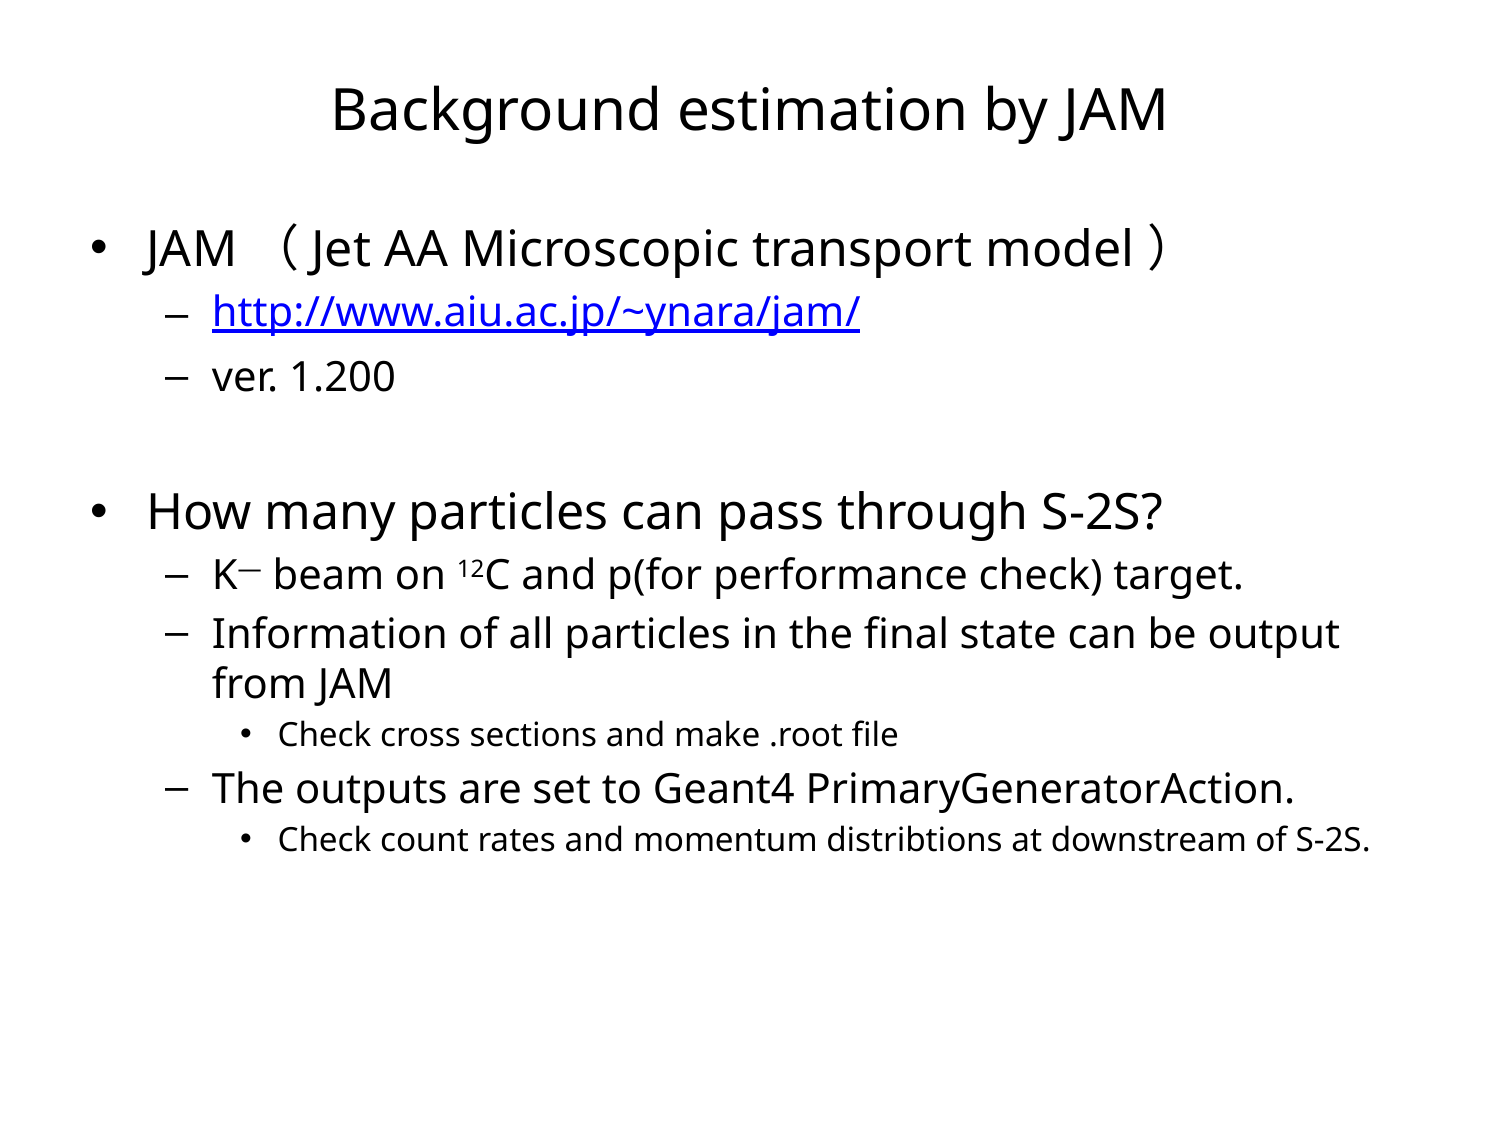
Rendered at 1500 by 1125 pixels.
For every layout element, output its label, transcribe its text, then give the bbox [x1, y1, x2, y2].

title Background estimation by JAM [75, 5, 1425, 208]
list JAM（Jet AA Microscopic transport model） http://www.aiu.ac.jp/~ynara/jam/ ver. 1.200 How many particles can pass through S-2S? K― beam on 12C and p(for performance check) target. Information of all particles in the final state can be output from JAM Check cross sections and make .root file The outputs are set to Geant4 PrimaryGeneratorAction. Check count rates and momentum distribtions at downstream of S-2S. [75, 208, 1461, 1060]
